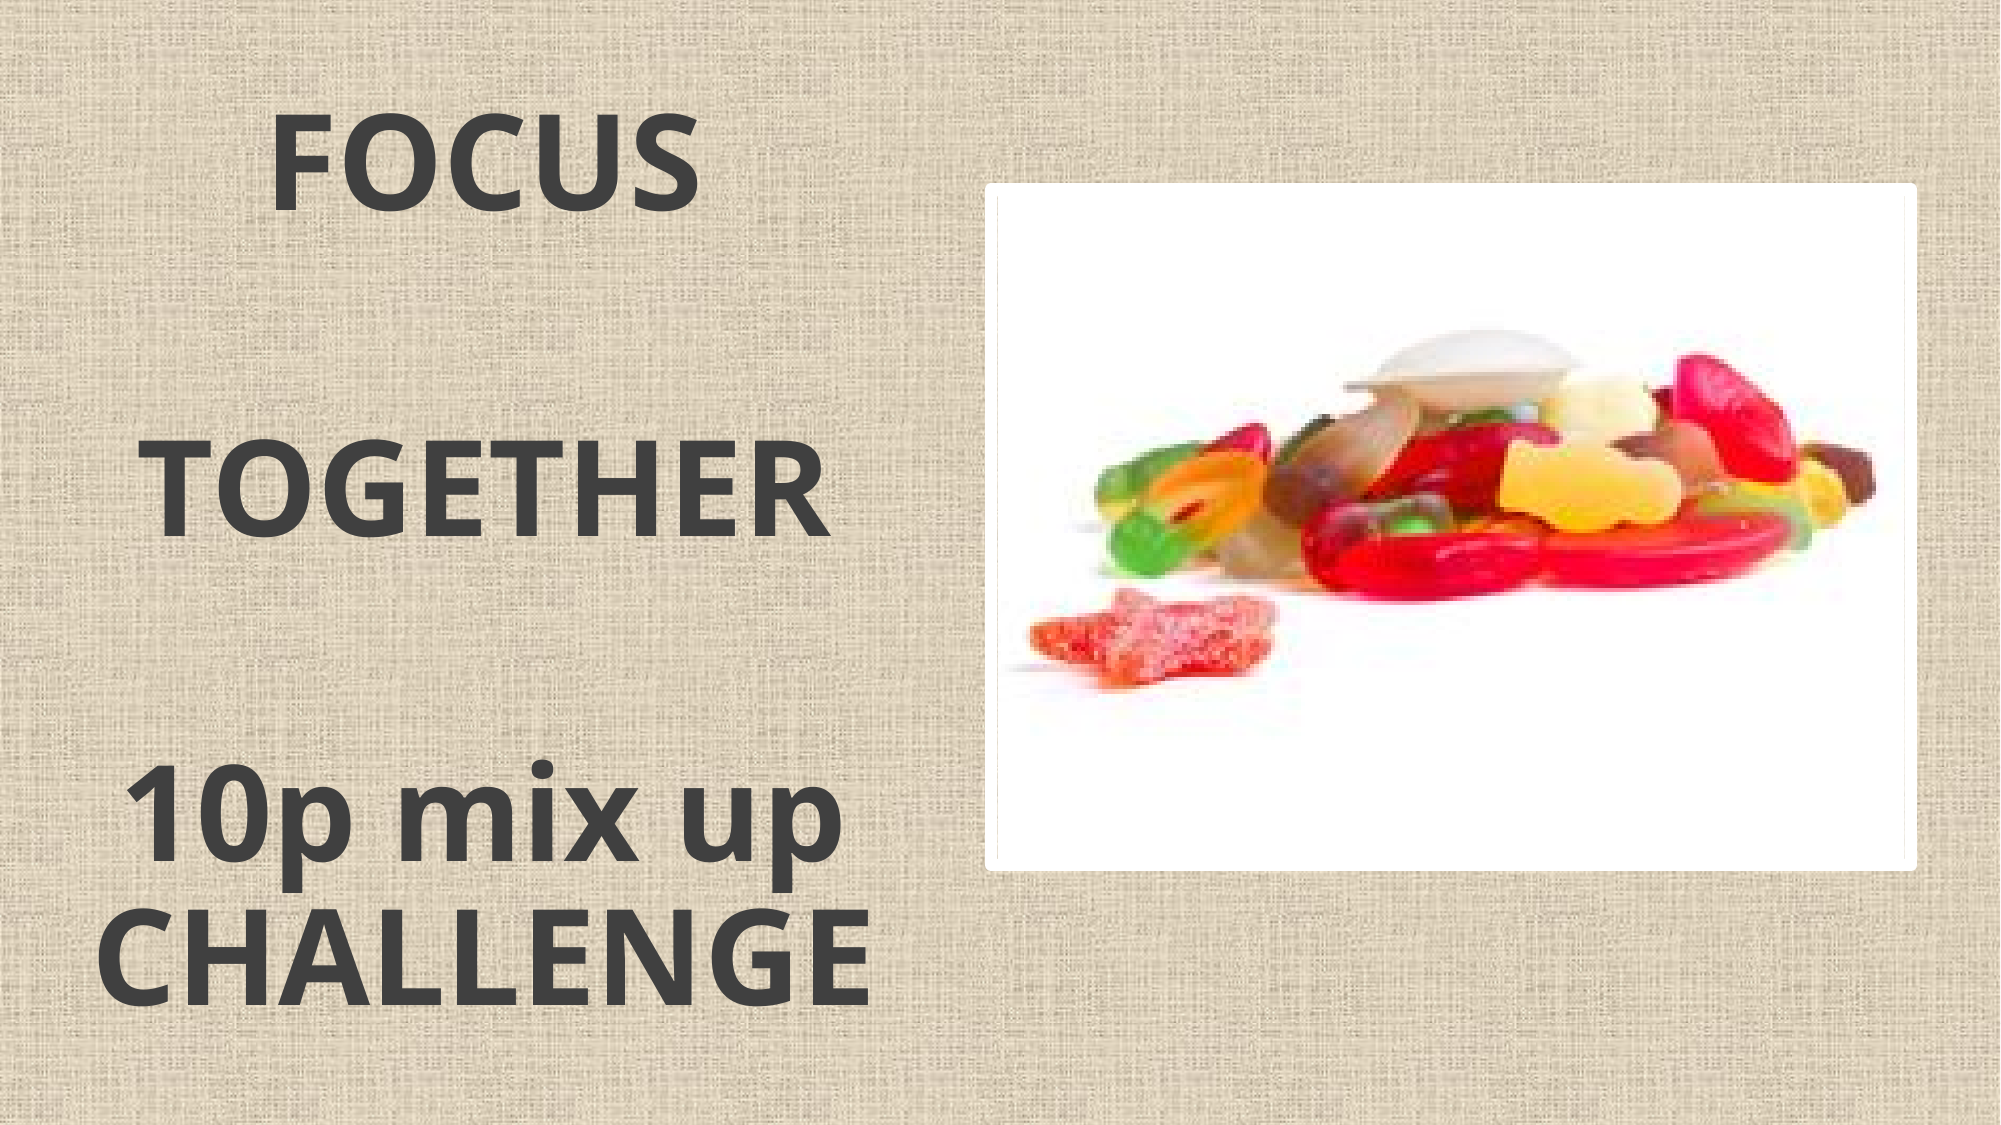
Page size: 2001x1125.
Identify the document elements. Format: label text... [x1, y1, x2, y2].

picture [0, 0, 2001, 1125]
list FOCUS TOGETHER 10p mix up CHALLENGE [0, 88, 968, 1045]
